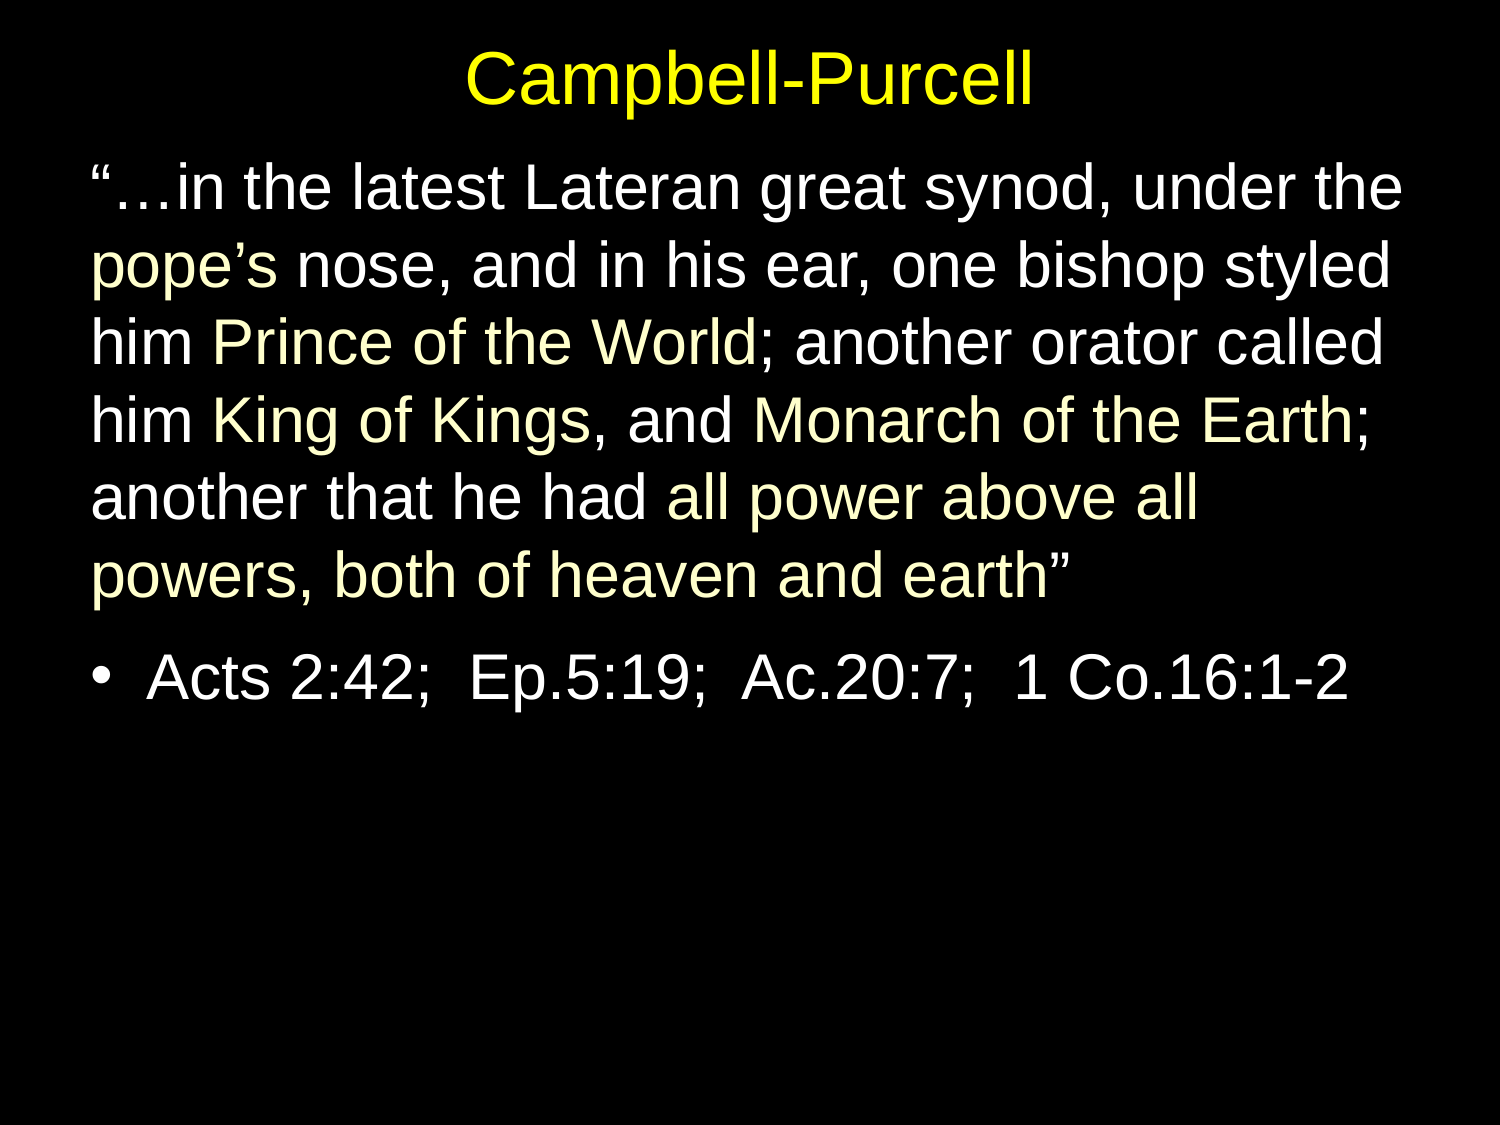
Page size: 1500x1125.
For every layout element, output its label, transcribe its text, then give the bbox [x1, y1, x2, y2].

list “…in the latest Lateran great synod, under the pope’s nose, and in his ear, one bishop styled him Prince of the World; another orator called him King of Kings, and Monarch of the Earth; another that he had all power above all powers, both of heaven and earth” Acts 2:42; Ep.5:19; Ac.20:7; 1 Co.16:1-2 [75, 137, 1425, 1063]
title Campbell-Purcell [75, 0, 1425, 137]
